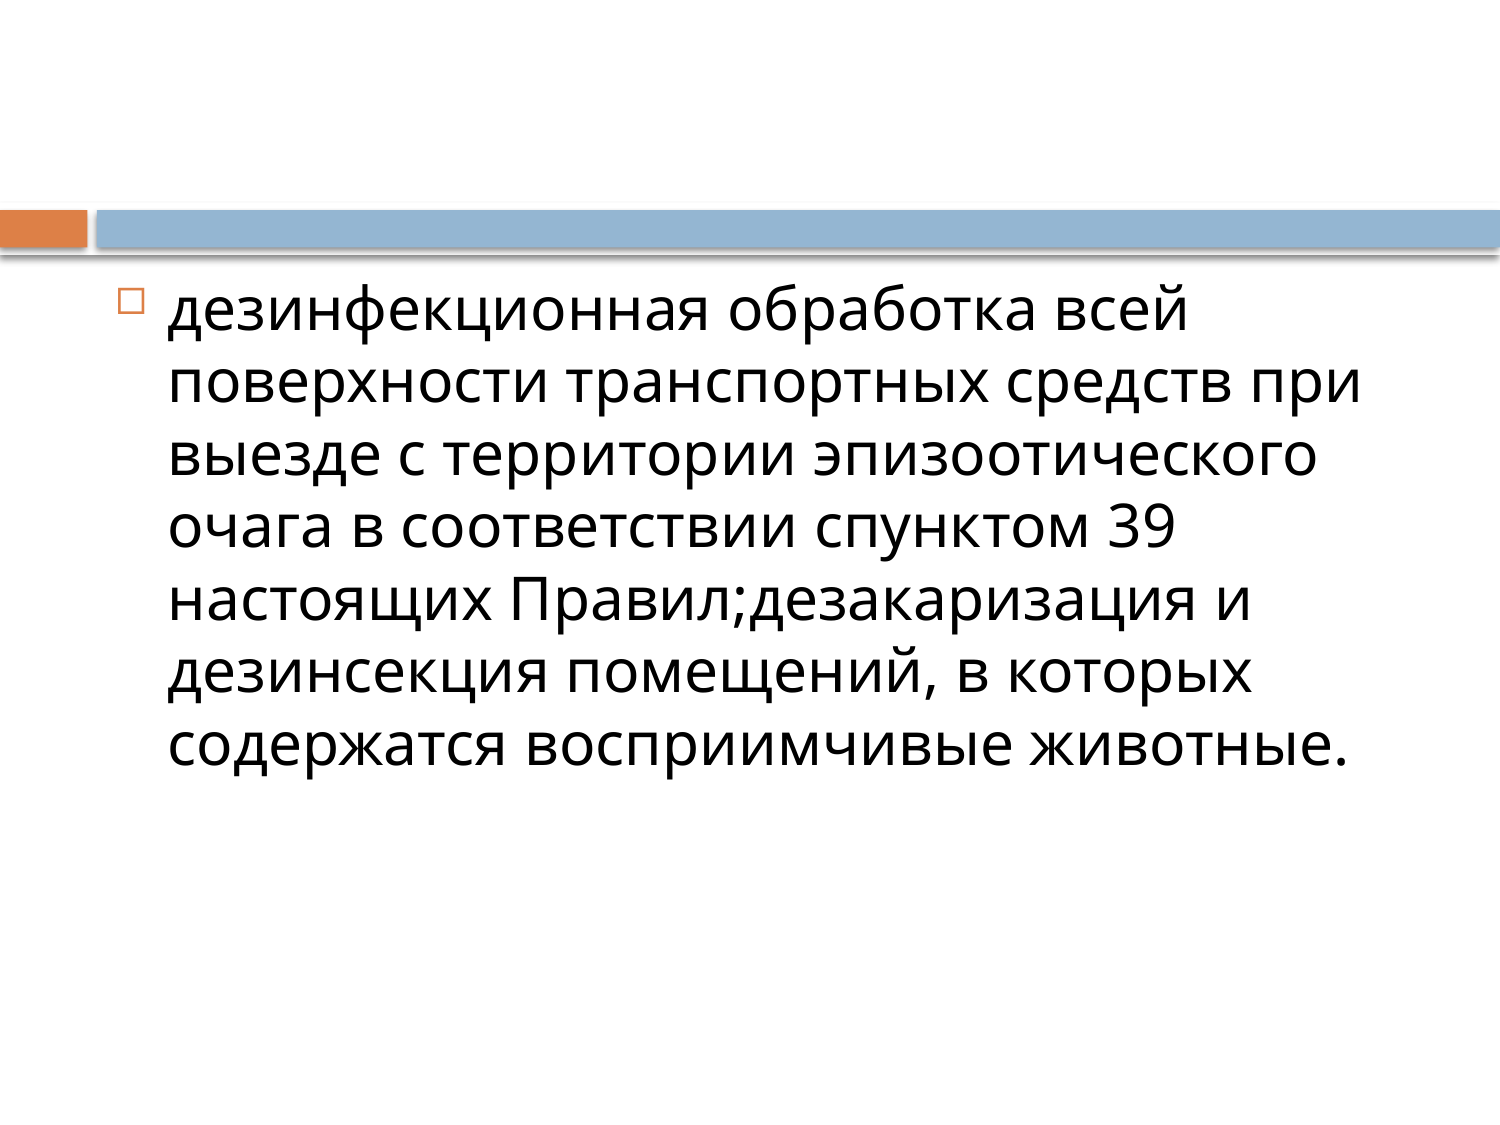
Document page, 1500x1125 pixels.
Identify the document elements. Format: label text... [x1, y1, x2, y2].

list дезинфекционная обработка всей поверхности транспортных средств при выезде с территории эпизоотического очага в соответствии спунктом 39 настоящих Правил;дезакаризация и дезинсекция помещений, в которых содержатся восприимчивые животные. [100, 262, 1438, 1000]
